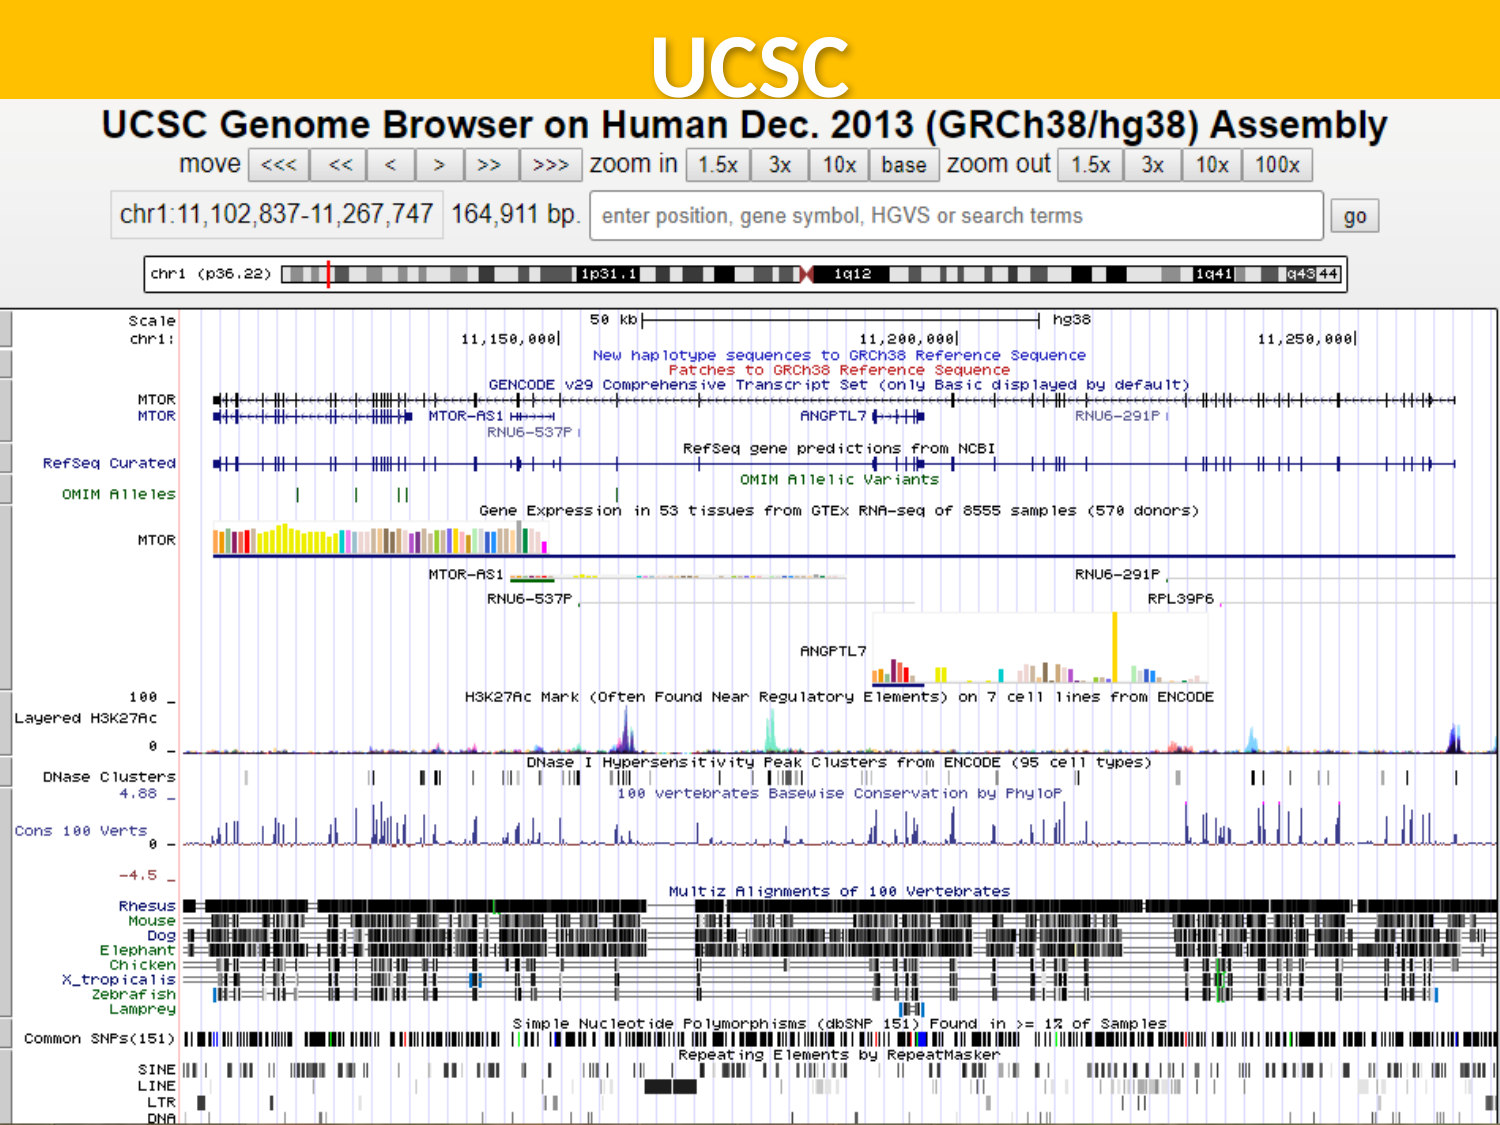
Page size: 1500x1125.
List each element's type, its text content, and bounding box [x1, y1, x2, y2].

picture [0, 99, 1500, 1125]
text_box UCSC [0, 0, 1500, 99]
